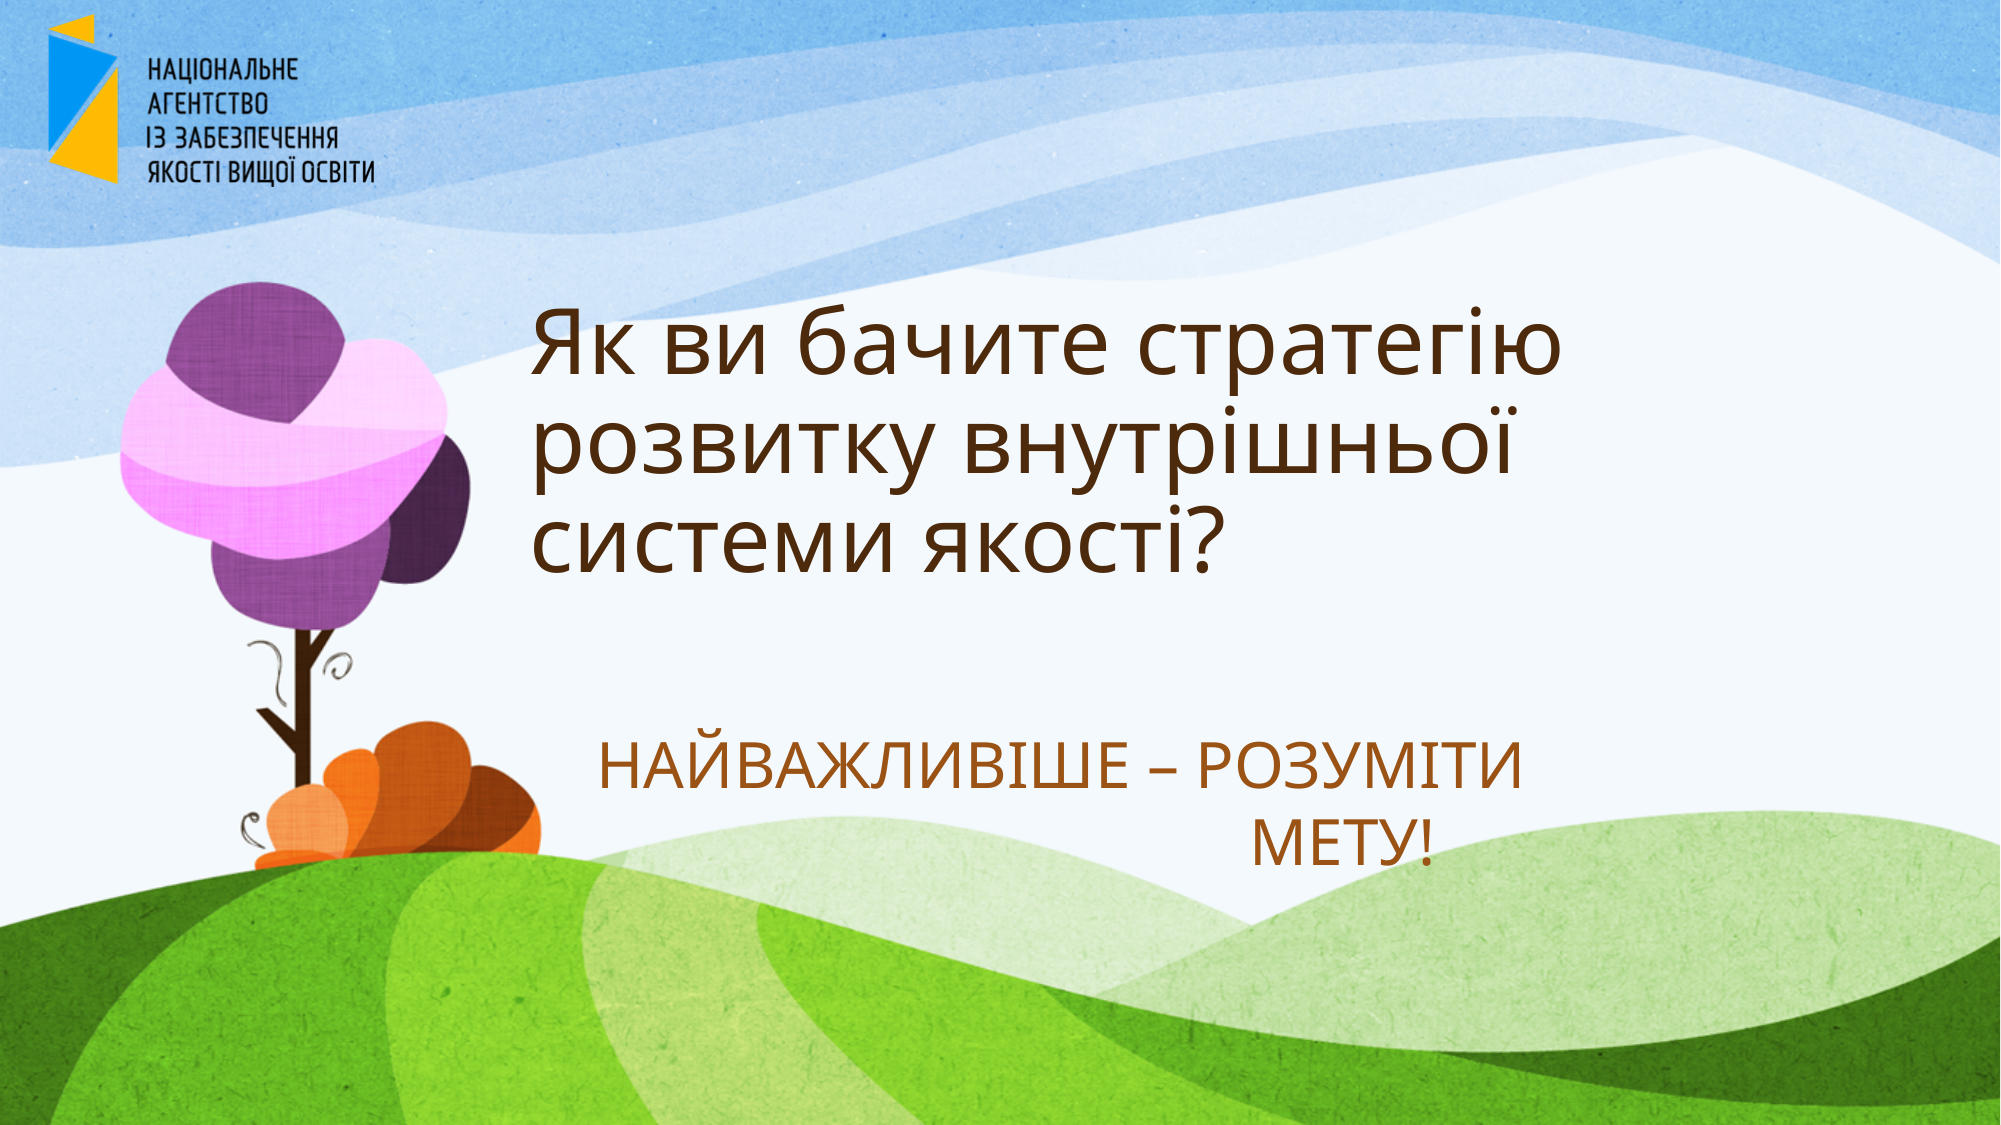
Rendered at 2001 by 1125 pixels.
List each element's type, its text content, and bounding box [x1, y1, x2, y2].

title Як ви бачите стратегію розвитку внутрішньої системи якості? [514, 122, 1825, 600]
picture [0, 0, 2001, 1125]
list НАЙВАЖЛИВІШЕ – РОЗУМІТИ МЕТУ! [581, 717, 1973, 886]
